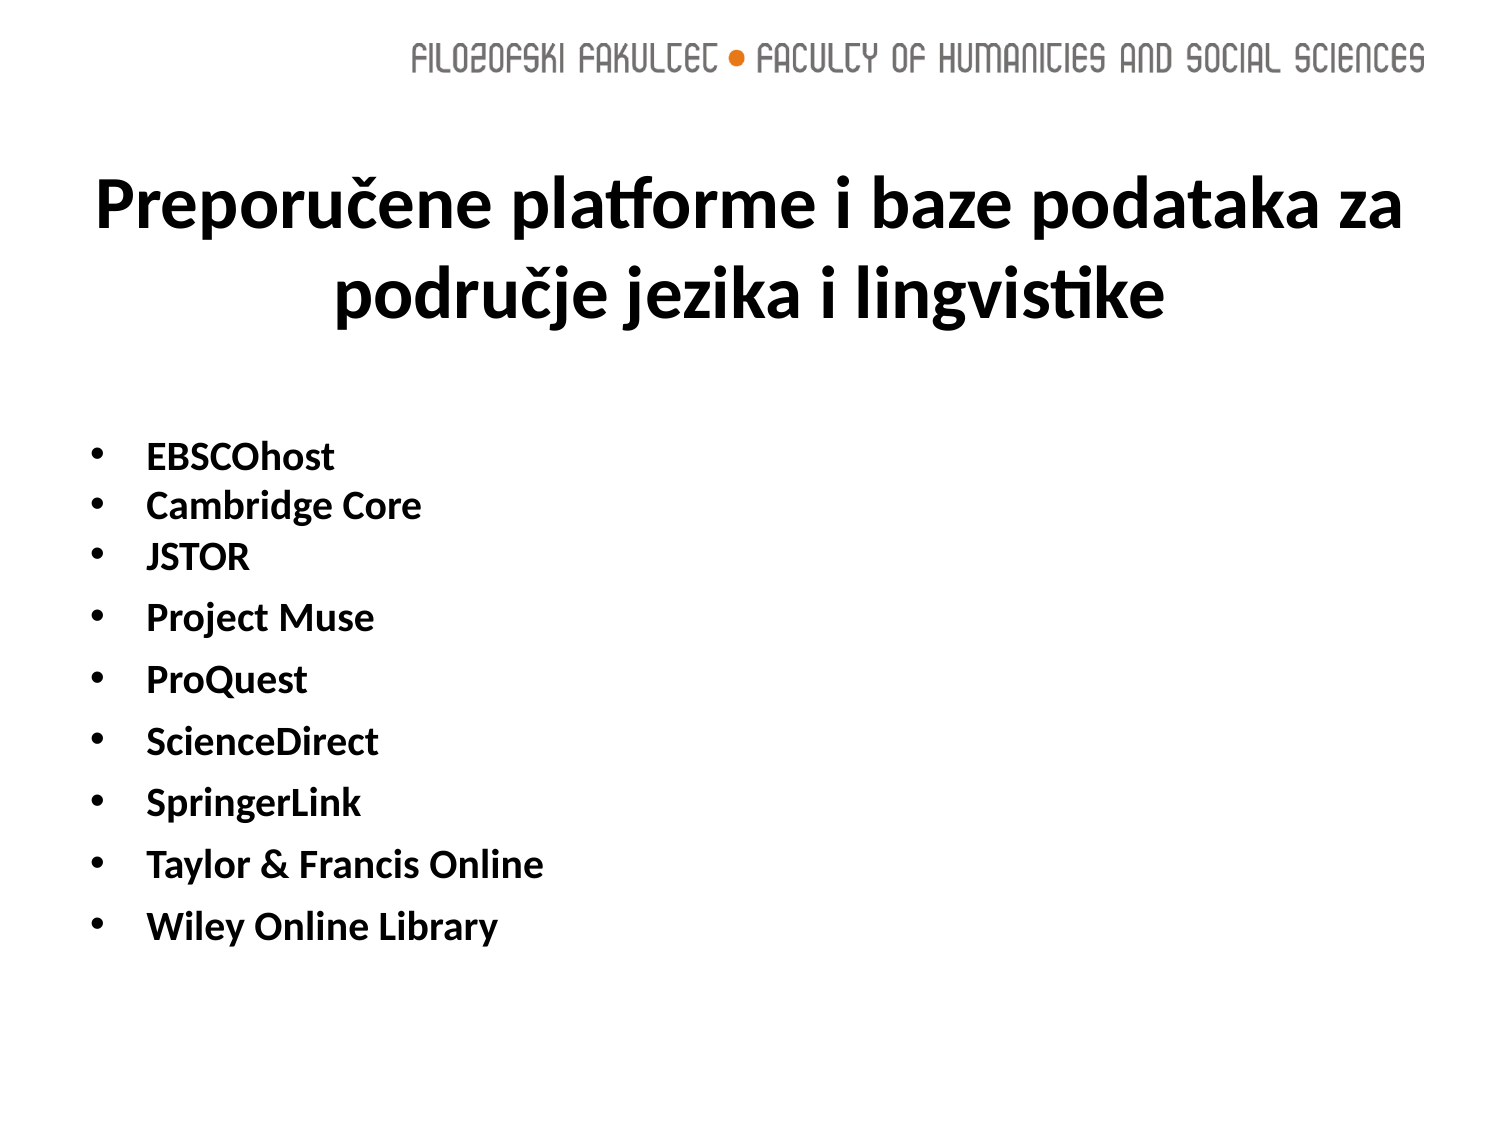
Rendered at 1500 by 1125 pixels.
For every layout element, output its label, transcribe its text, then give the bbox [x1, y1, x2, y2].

picture [410, 43, 1424, 73]
list EBSCOhost Cambridge Core JSTOR Project Muse ProQuest ScienceDirect SpringerLink Taylor & Francis Online Wiley Online Library [75, 420, 1425, 1005]
title Preporučene platforme i baze podataka za područje jezika i lingvistike [75, 160, 1425, 327]
